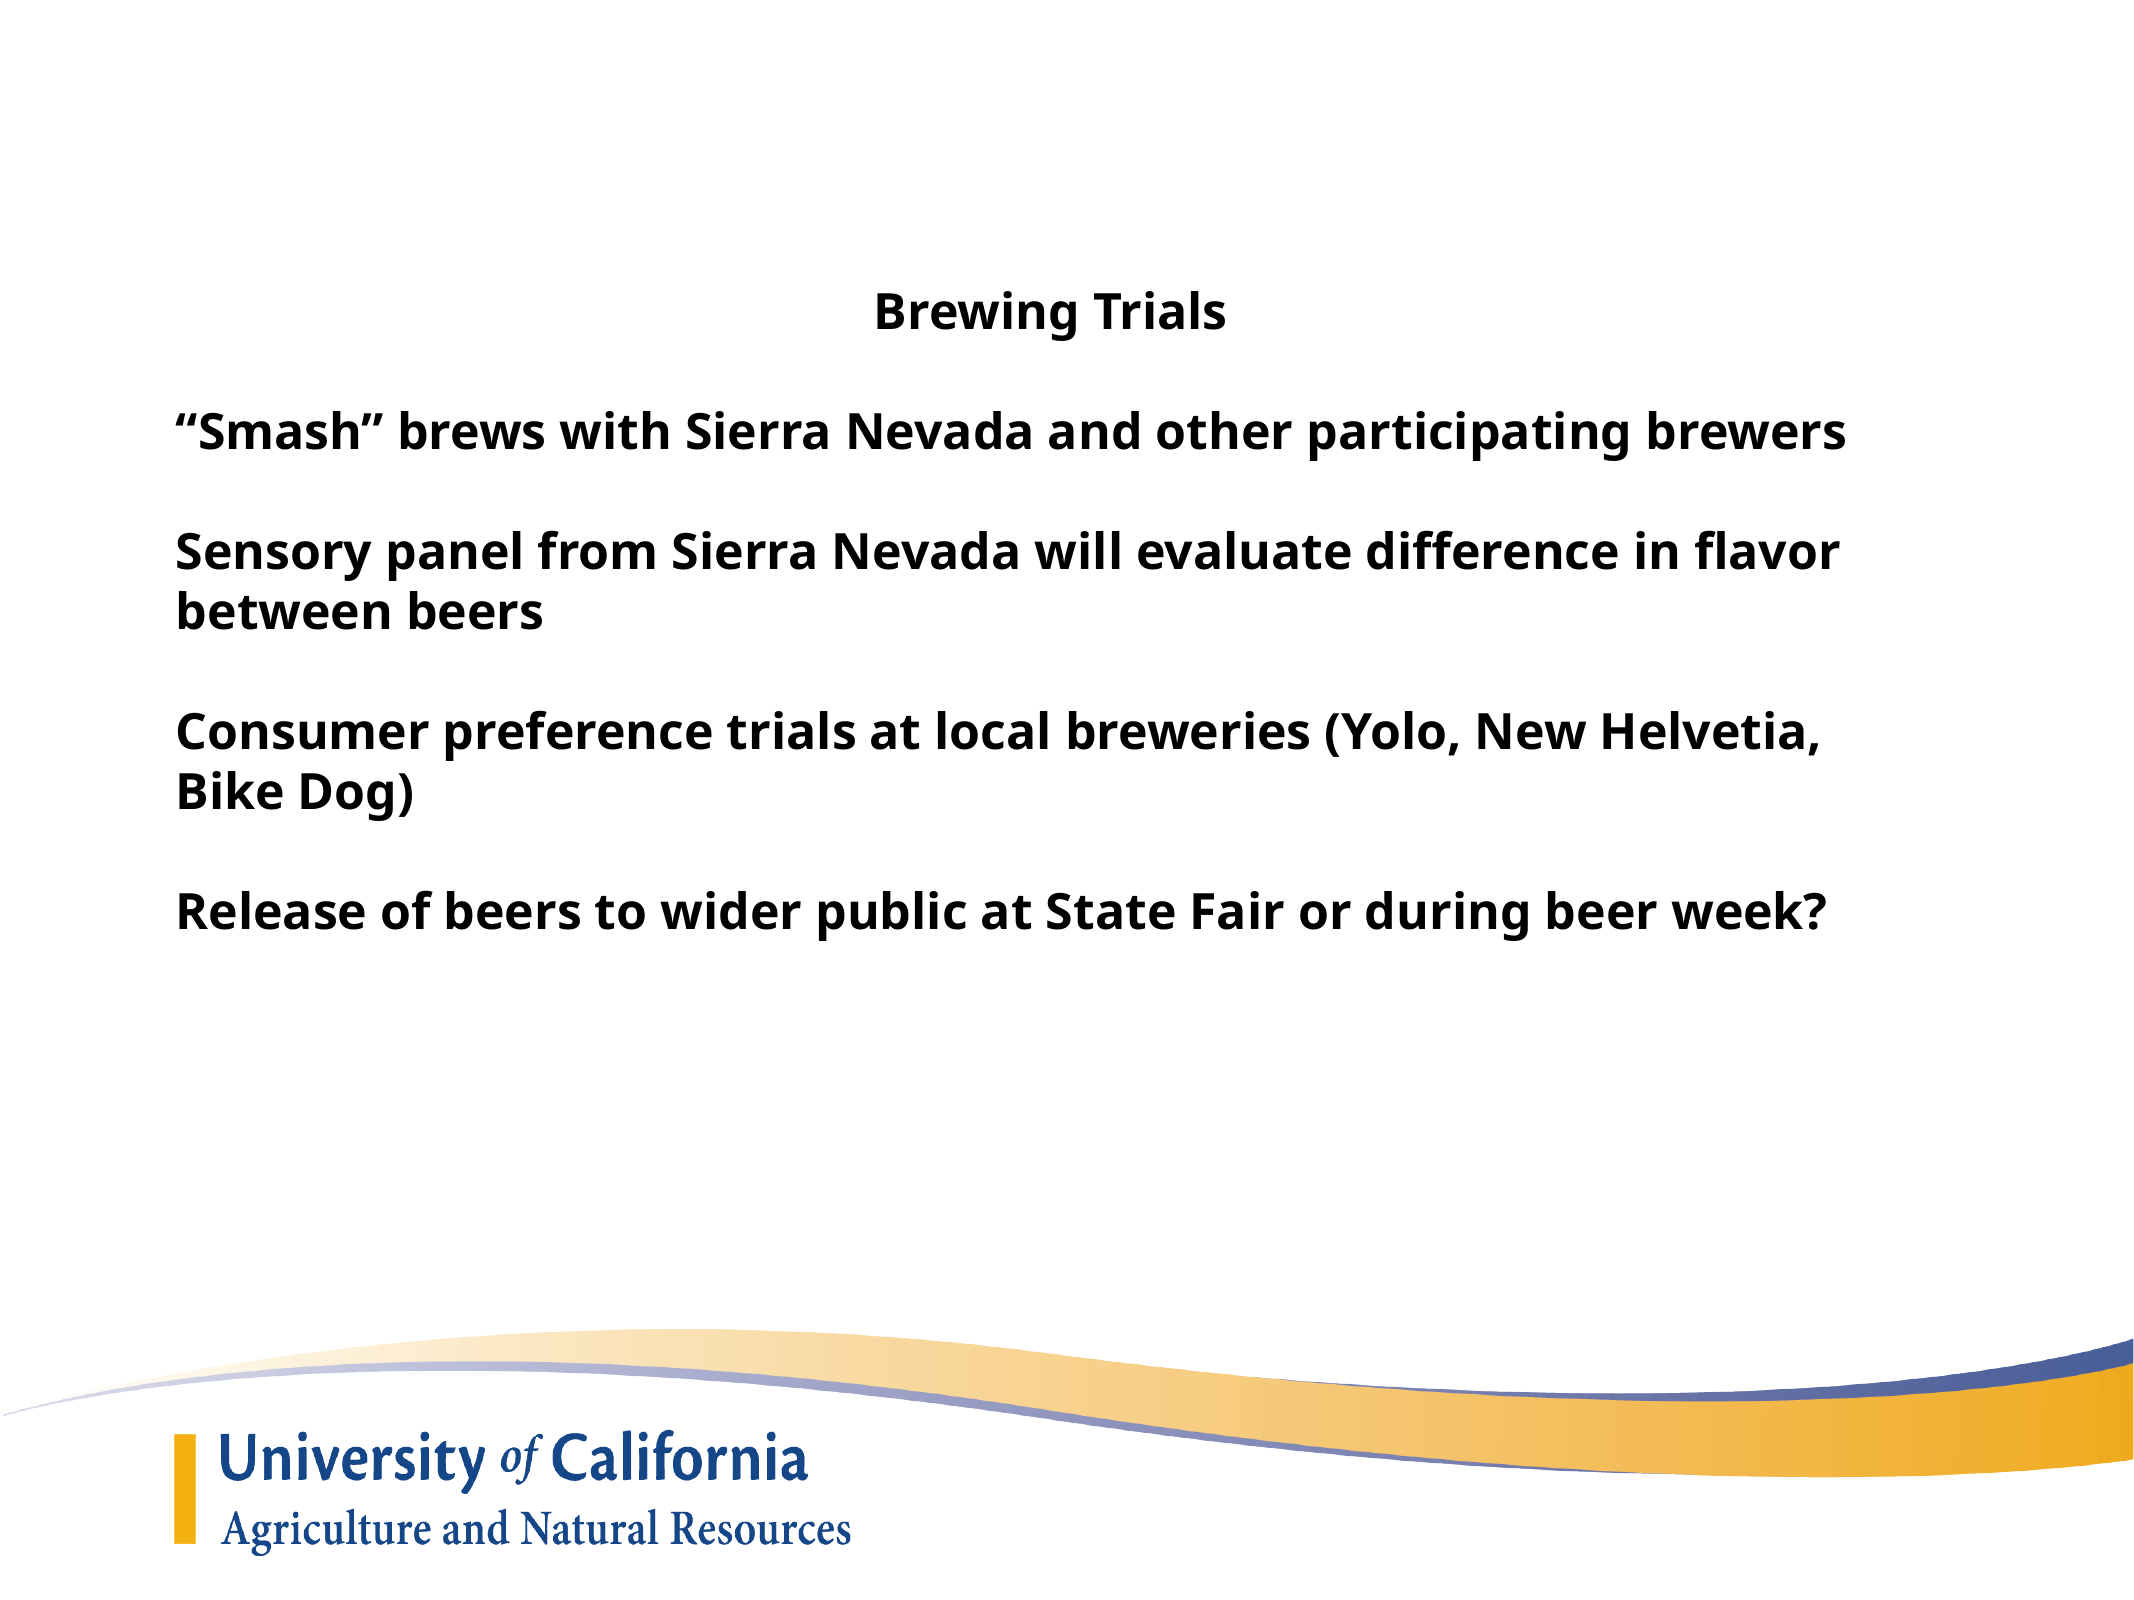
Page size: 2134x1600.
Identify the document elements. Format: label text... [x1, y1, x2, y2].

text_box Brewing Trials “Smash” brews with Sierra Nevada and other participating brewers Sensory panel from Sierra Nevada will evaluate difference in flavor between beers Consumer preference trials at local breweries (Yolo, New Helvetia, Bike Dog) Release of beers to wider public at State Fair or during beer week? [167, 271, 1934, 949]
picture [3, 1329, 2134, 1556]
